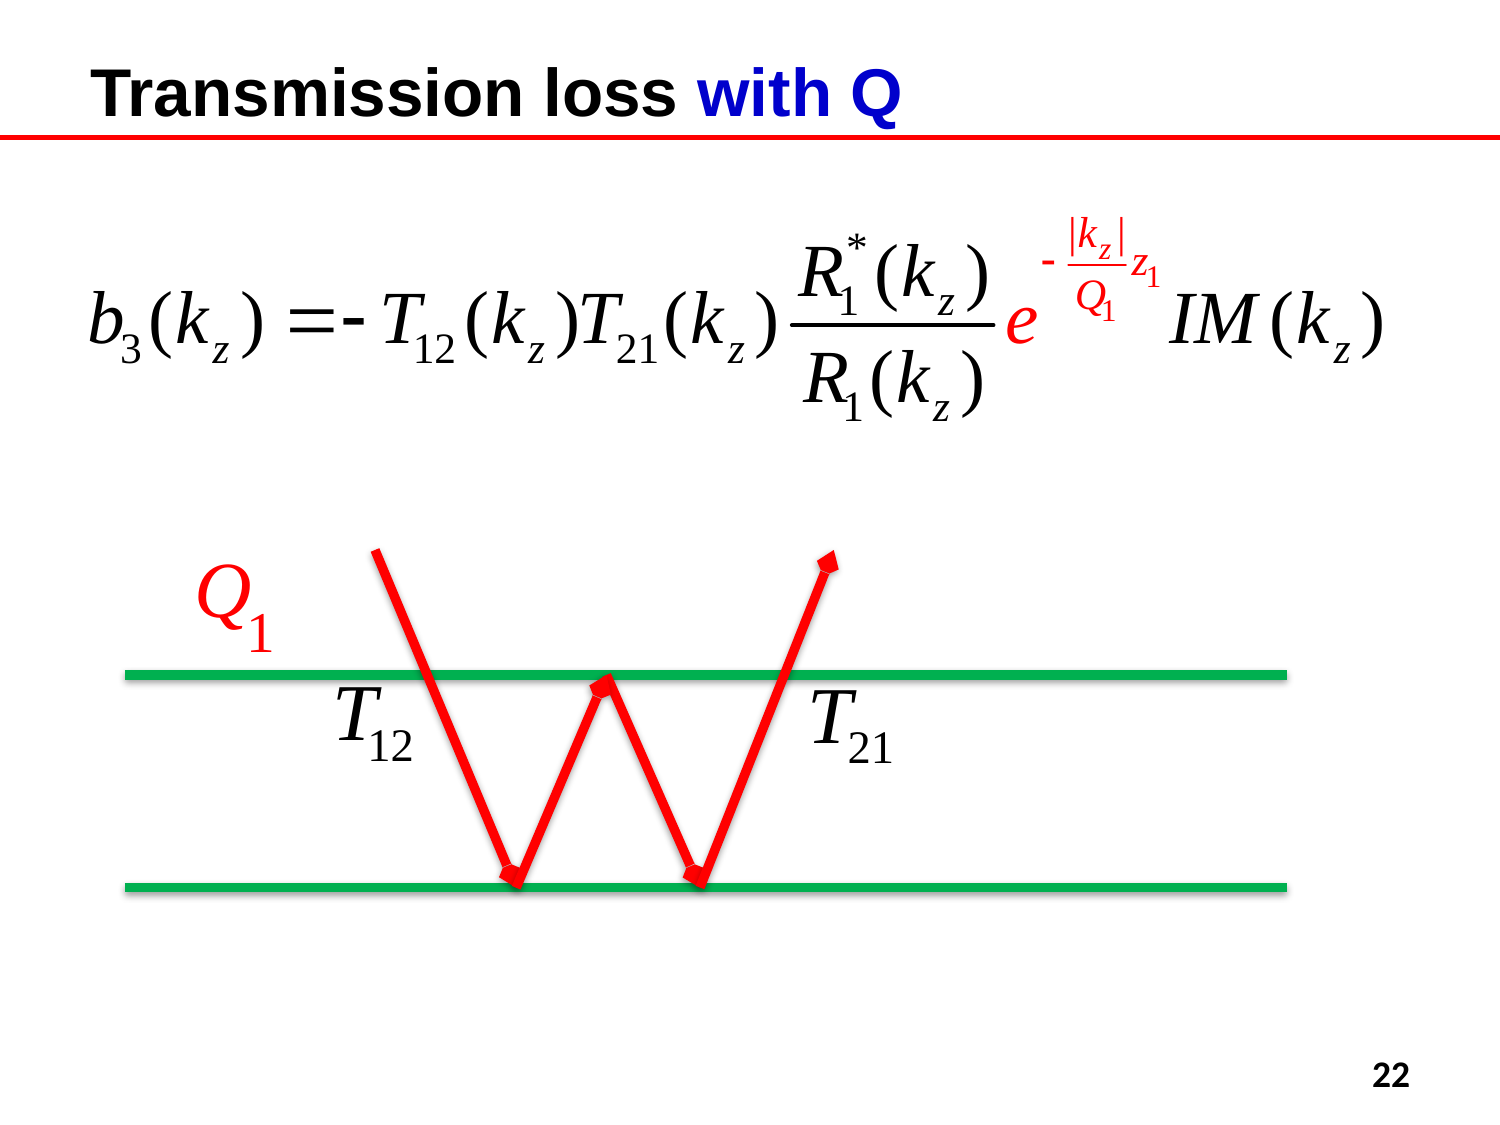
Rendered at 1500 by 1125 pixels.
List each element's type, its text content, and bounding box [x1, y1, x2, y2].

slide_number 22 [1074, 1042, 1425, 1103]
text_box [78, 199, 1401, 438]
title Transmission loss with Q [75, 0, 1425, 138]
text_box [124, 479, 1288, 888]
